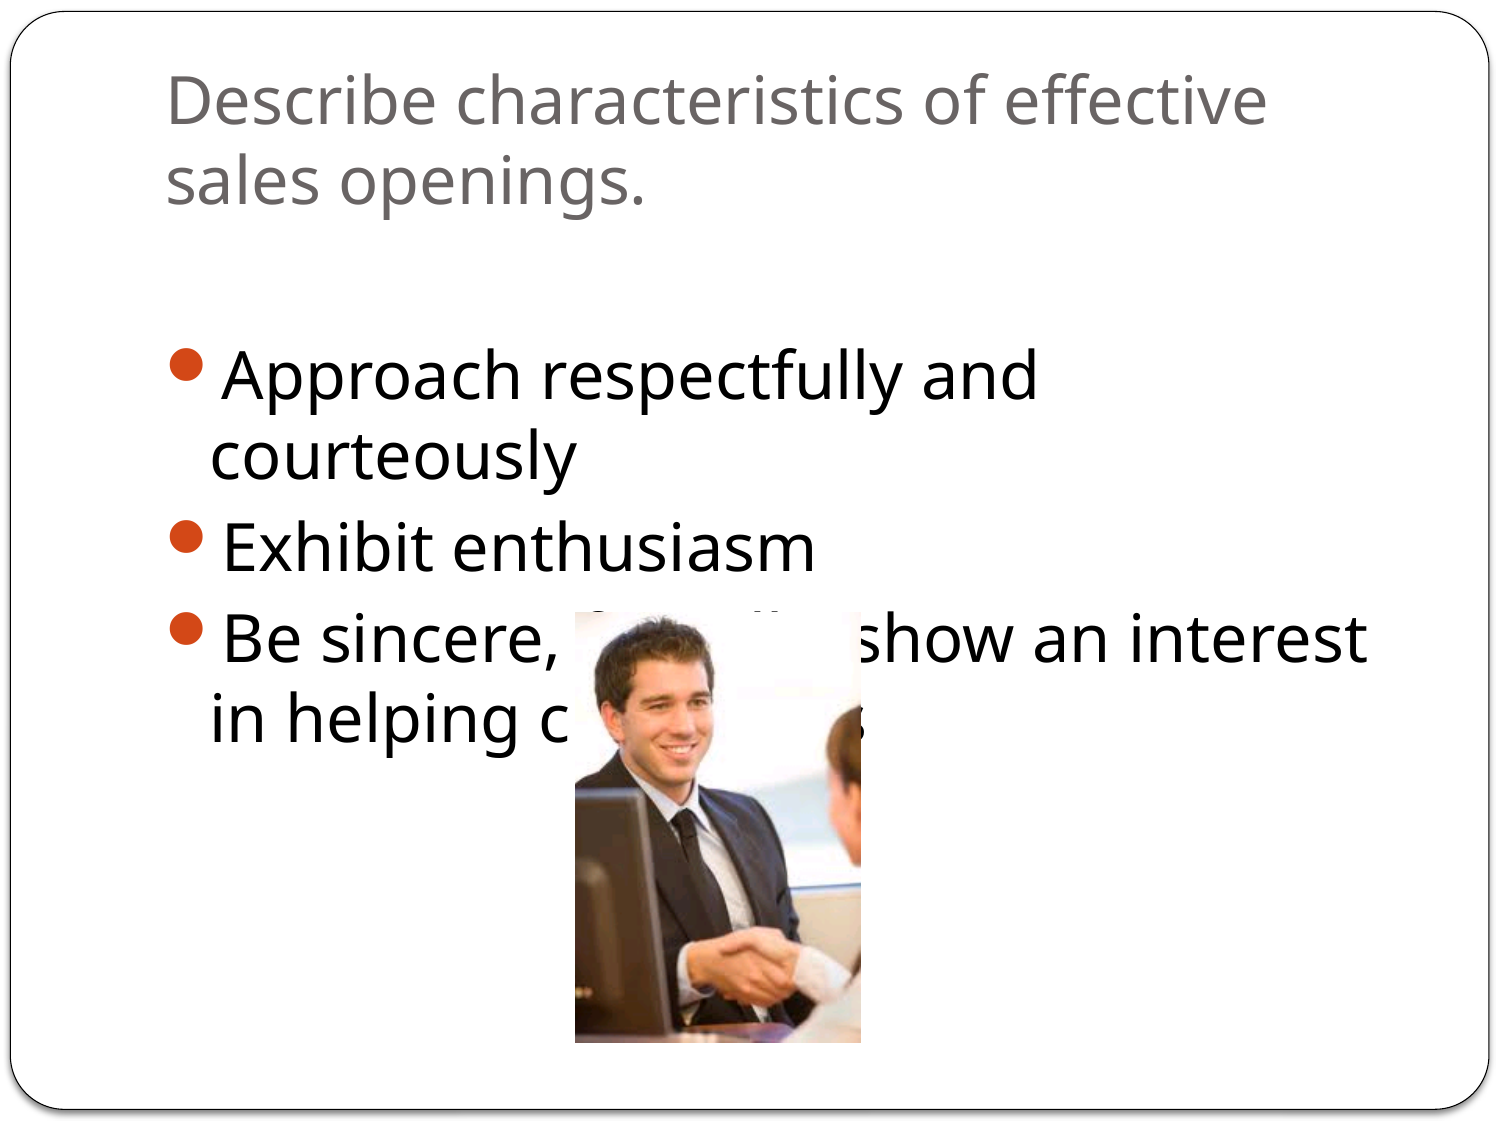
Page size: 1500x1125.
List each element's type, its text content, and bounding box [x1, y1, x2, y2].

title Describe characteristics of effective sales openings. [149, 44, 1426, 233]
picture [574, 612, 862, 1043]
list Approach respectfully and courteously Exhibit enthusiasm Be sincere, friendly, show an interest in helping customers [149, 324, 1426, 876]
